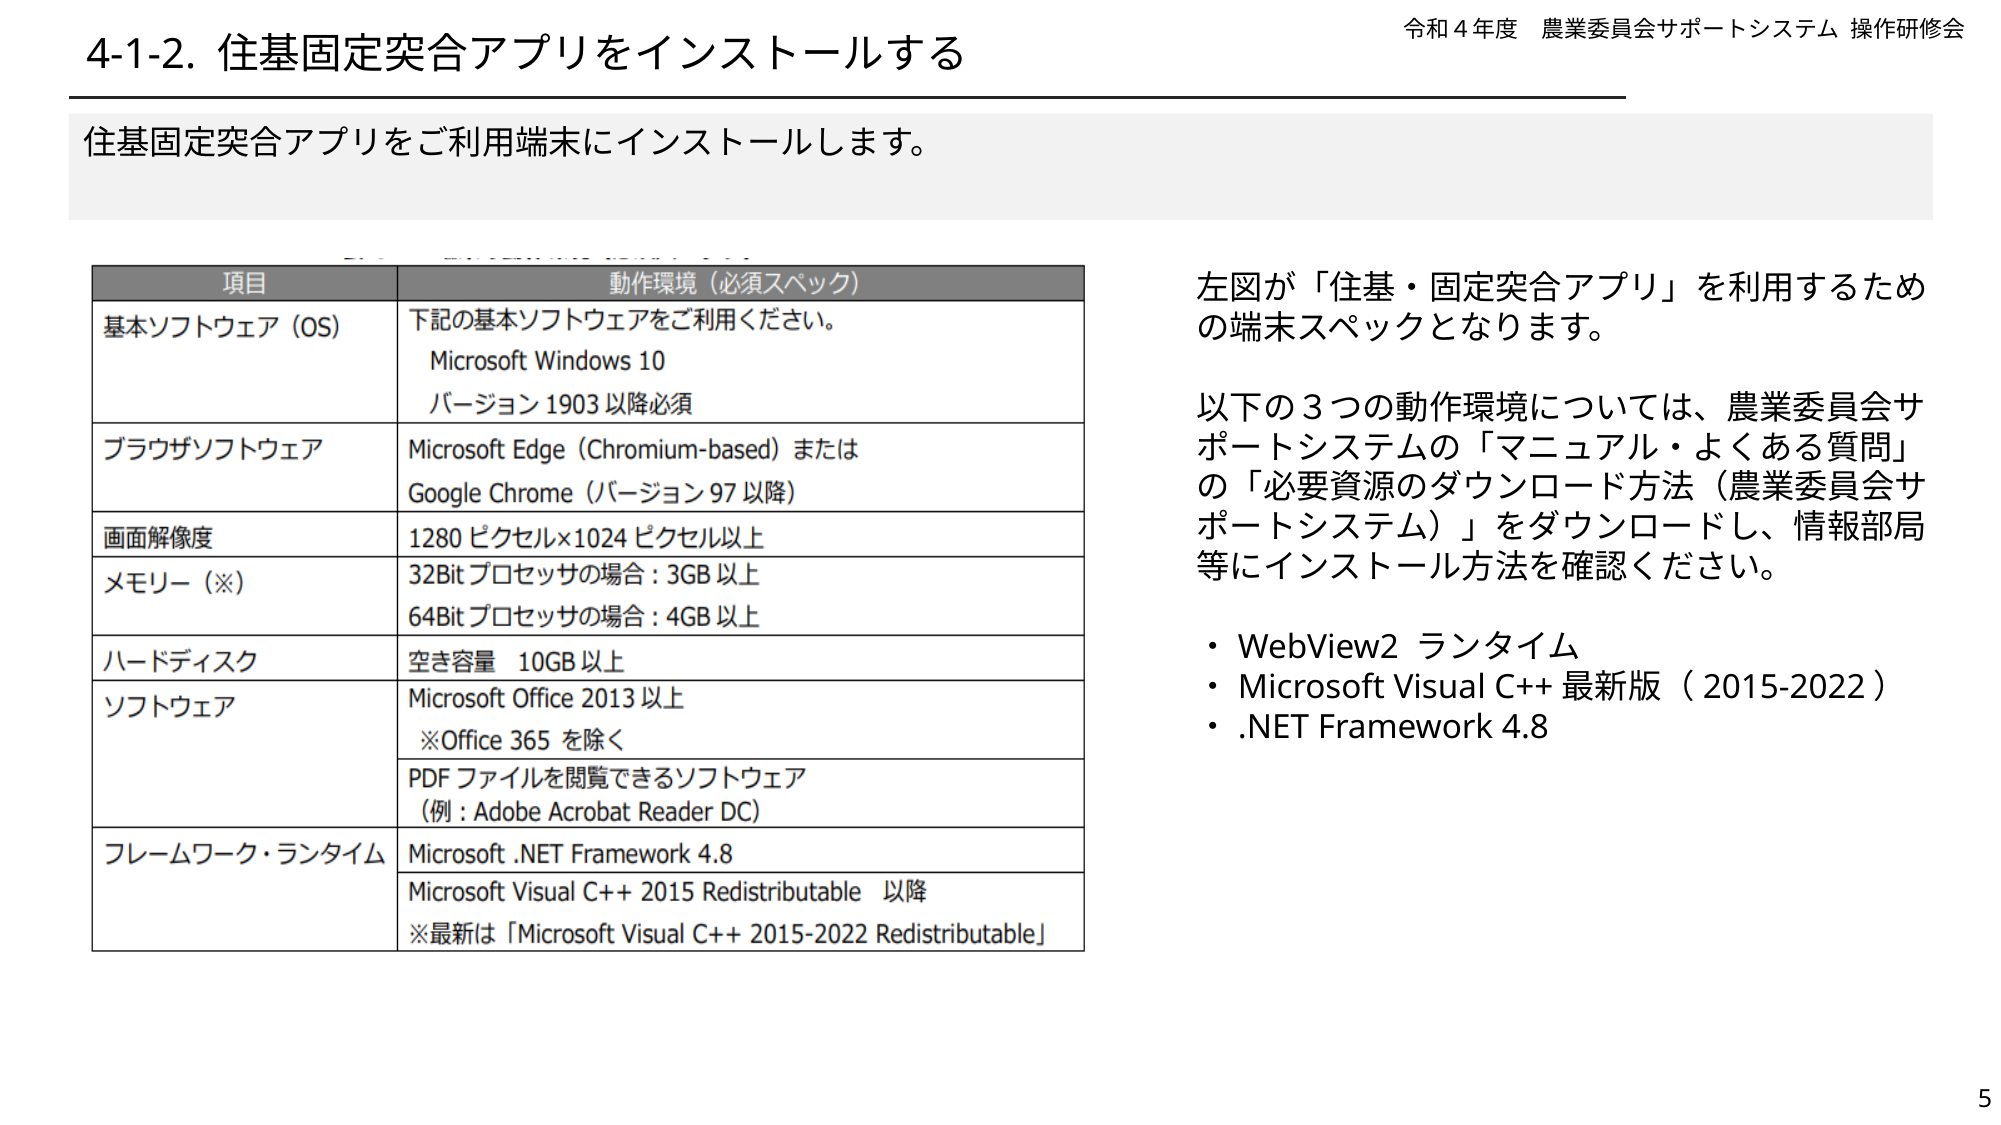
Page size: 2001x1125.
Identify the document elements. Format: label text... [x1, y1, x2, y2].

picture [78, 258, 1101, 965]
text_box 左図が「住基・固定突合アプリ」を利用するための端末スペックとなります。 以下の３つの動作環境については、農業委員会サポートシステムの「マニュアル・よくある質問」の「必要資源のダウンロード方法（農業委員会サポートシステム）」をダウンロードし、情報部局等にインストール方法を確認ください。 ・WebView2 ランタイム ・Microsoft Visual C++最新版（2015-2022） ・.NET Framework 4.8 [1180, 257, 1959, 755]
title 4-1-2. 住基固定突合アプリをインストールする [68, 7, 1627, 98]
list 住基固定突合アプリをご利用端末にインストールします。 [68, 113, 1934, 220]
